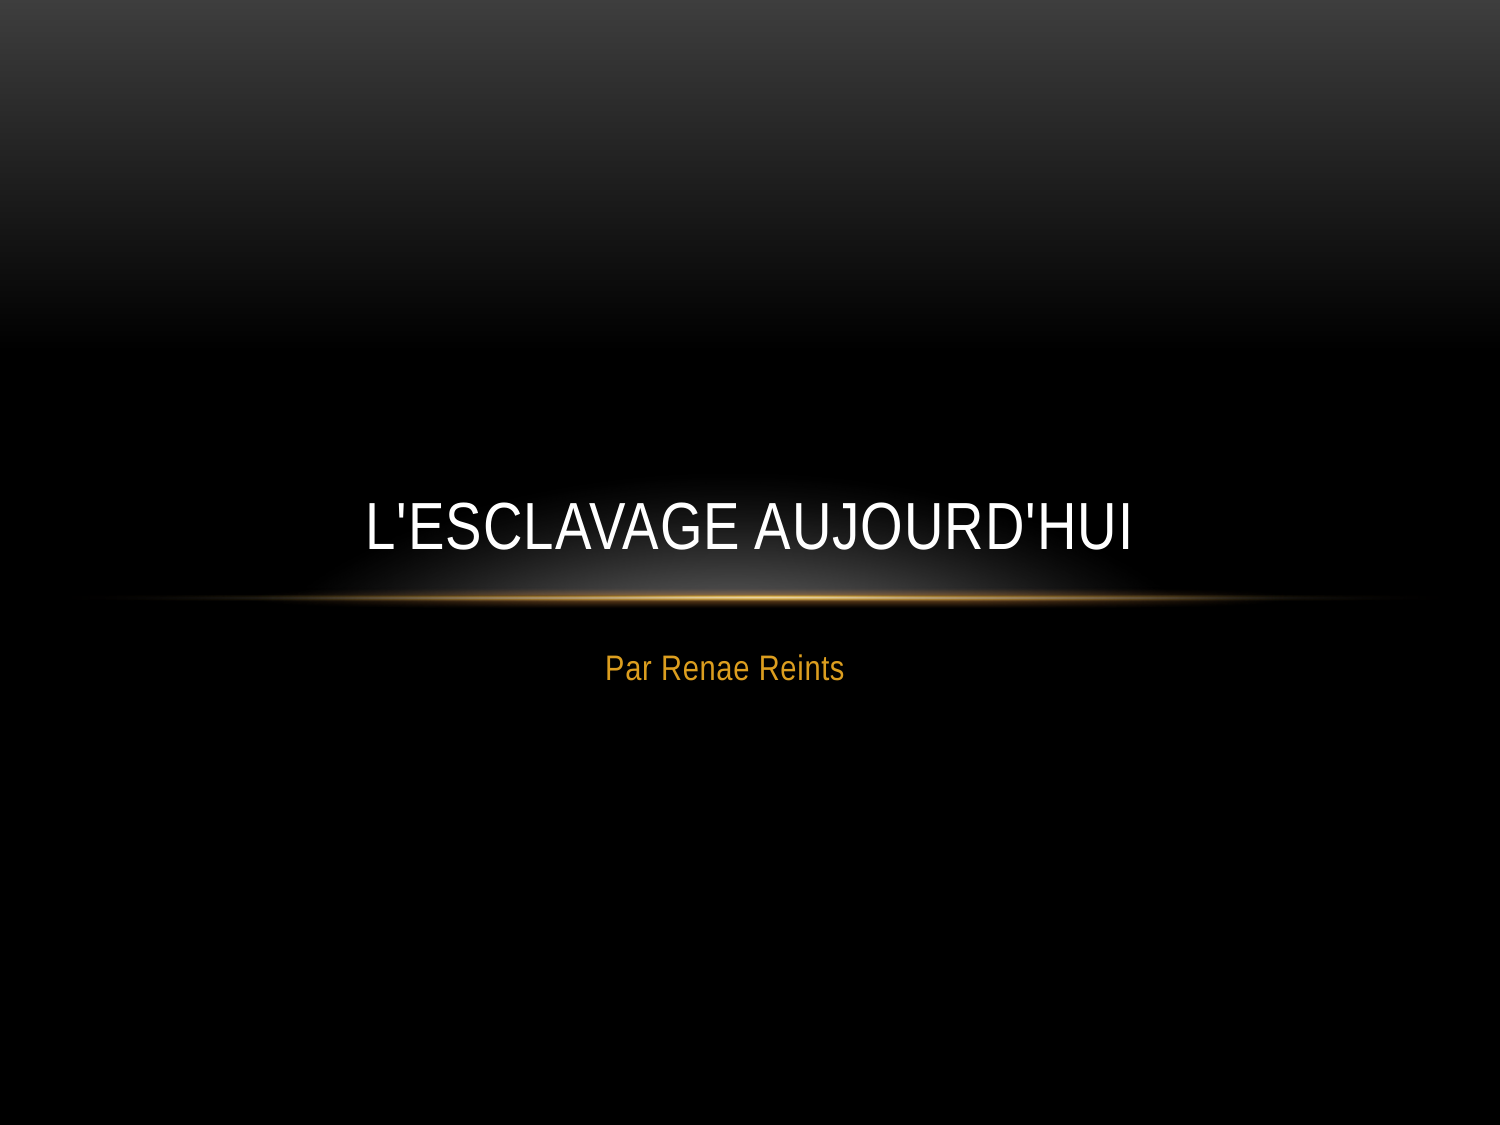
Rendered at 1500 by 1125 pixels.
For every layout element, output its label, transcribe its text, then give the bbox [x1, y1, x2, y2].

subtitle Par Renae Reints [200, 637, 1250, 925]
picture [0, 0, 1500, 750]
title L'esclavage aujourd'hui [112, 329, 1388, 571]
